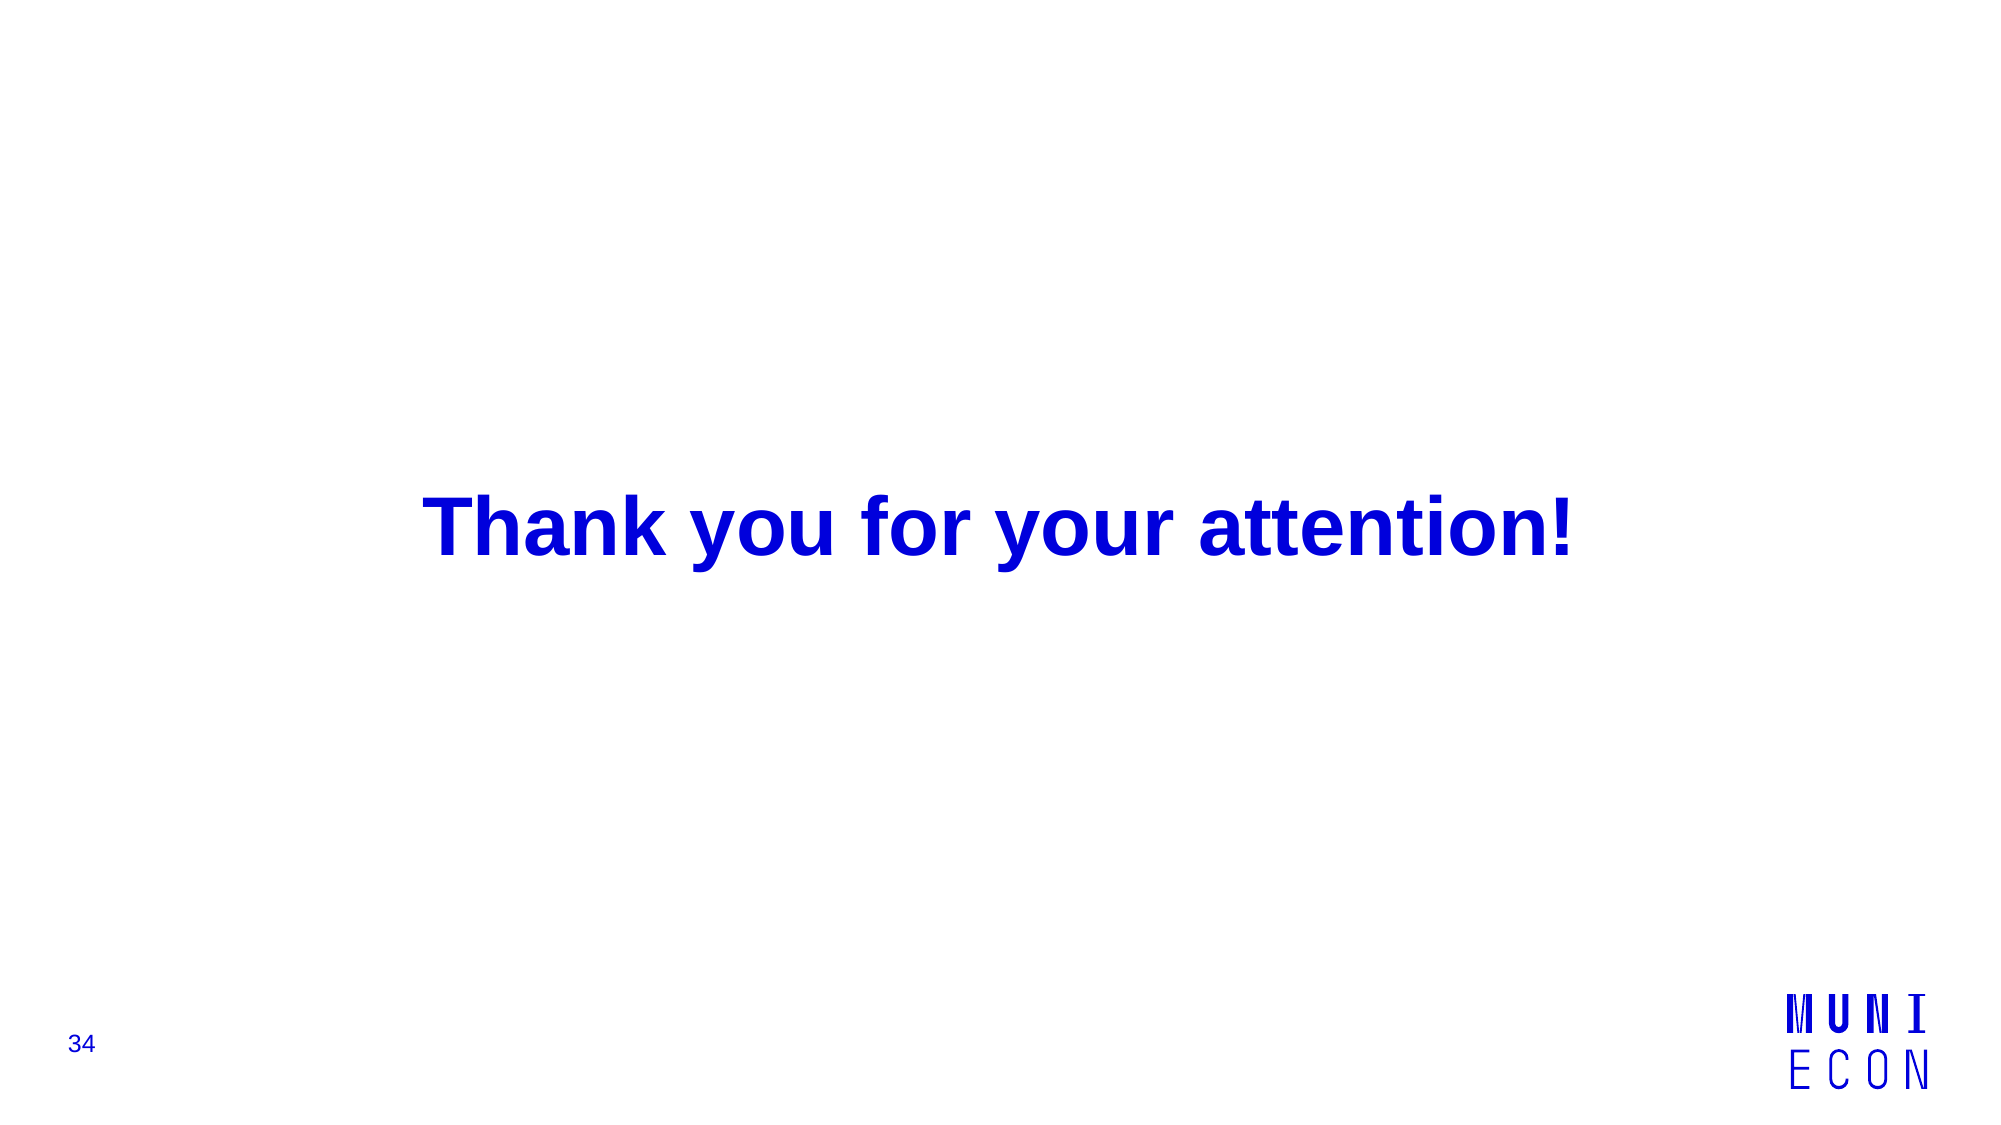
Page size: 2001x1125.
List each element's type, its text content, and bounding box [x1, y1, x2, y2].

title Thank you for your attention! [117, 488, 1882, 563]
slide_number 34 [67, 1021, 110, 1063]
